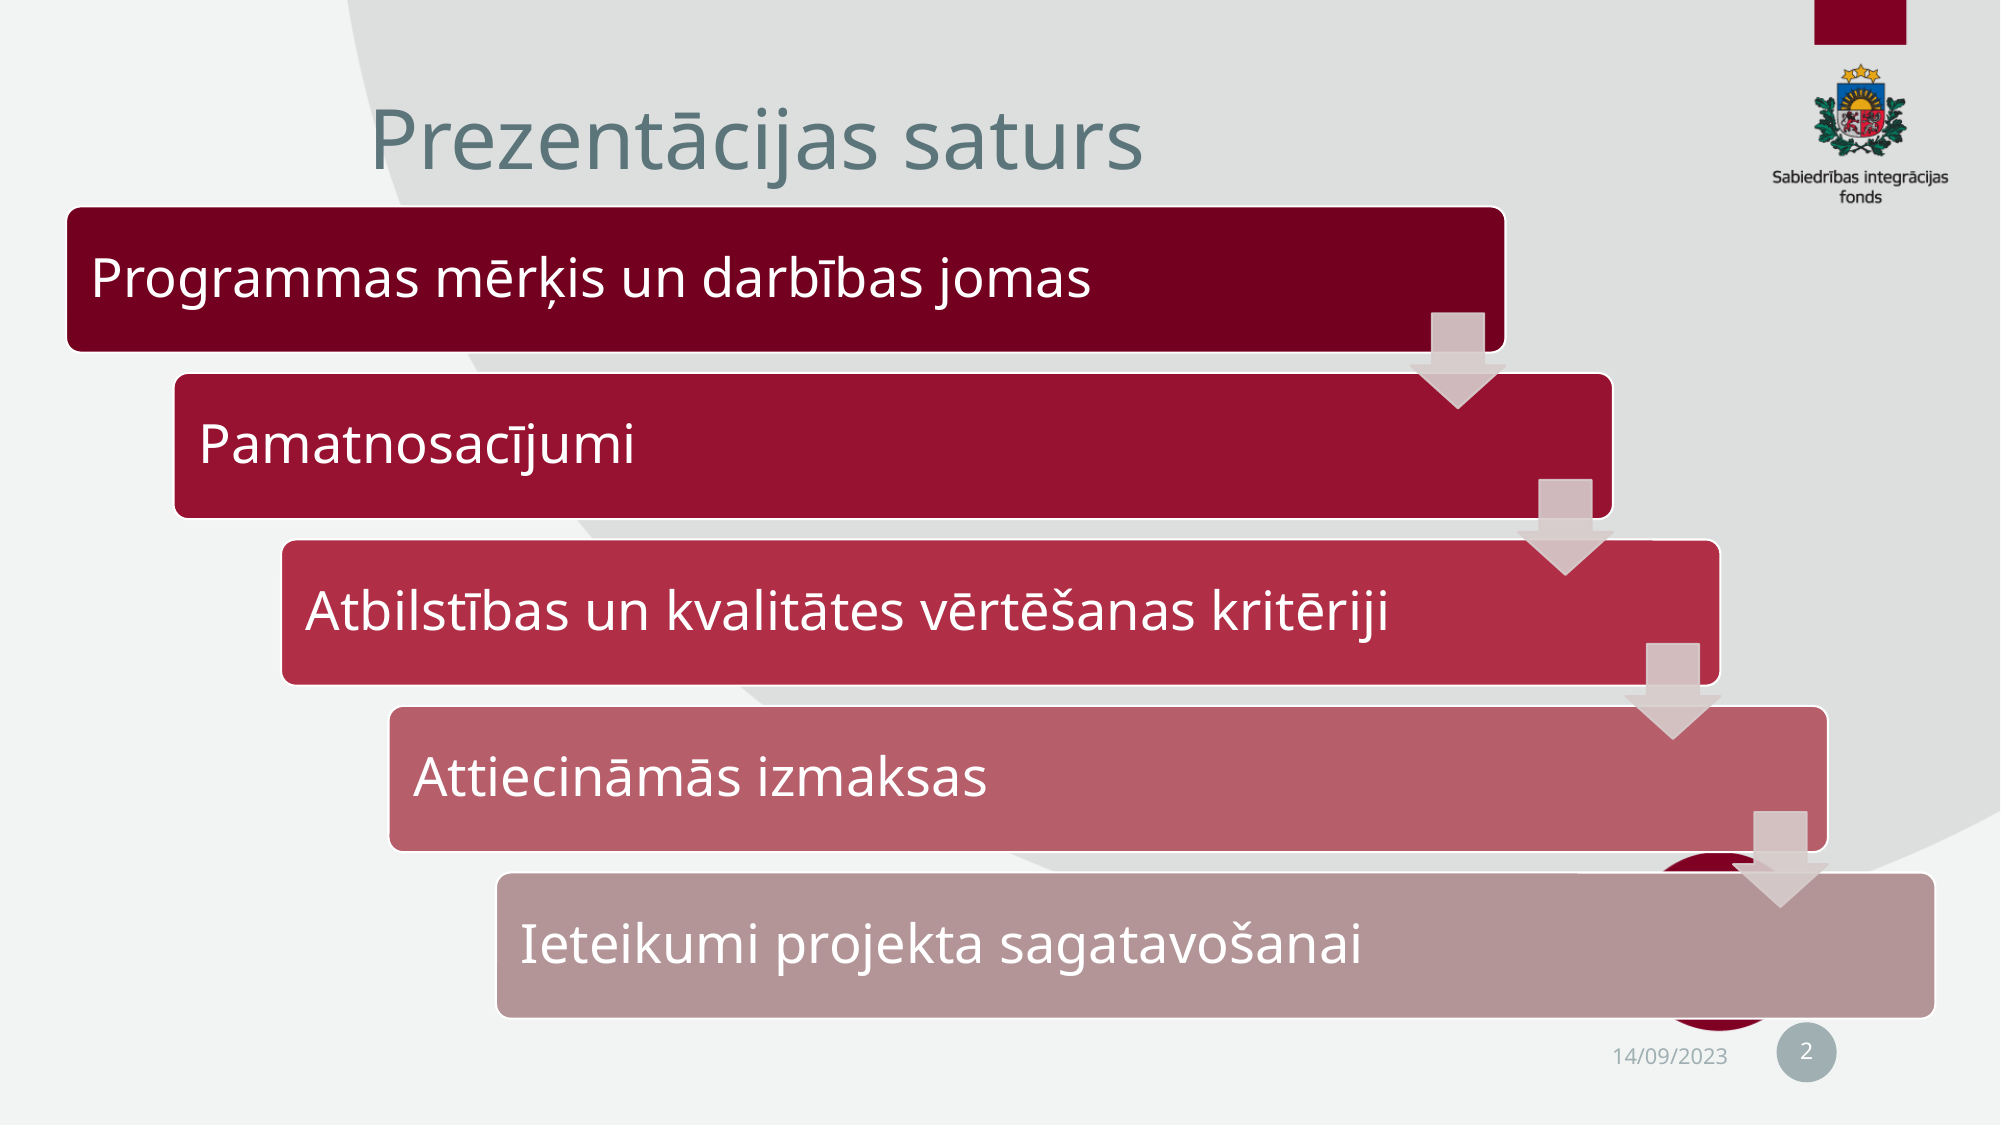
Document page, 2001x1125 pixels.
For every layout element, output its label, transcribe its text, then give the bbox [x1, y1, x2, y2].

picture [0, 0, 2001, 1125]
title Prezentācijas saturs [125, 50, 1389, 205]
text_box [66, 206, 1936, 1019]
slide_number 2 [1776, 1022, 1837, 1083]
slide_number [1291, 1029, 1744, 1083]
